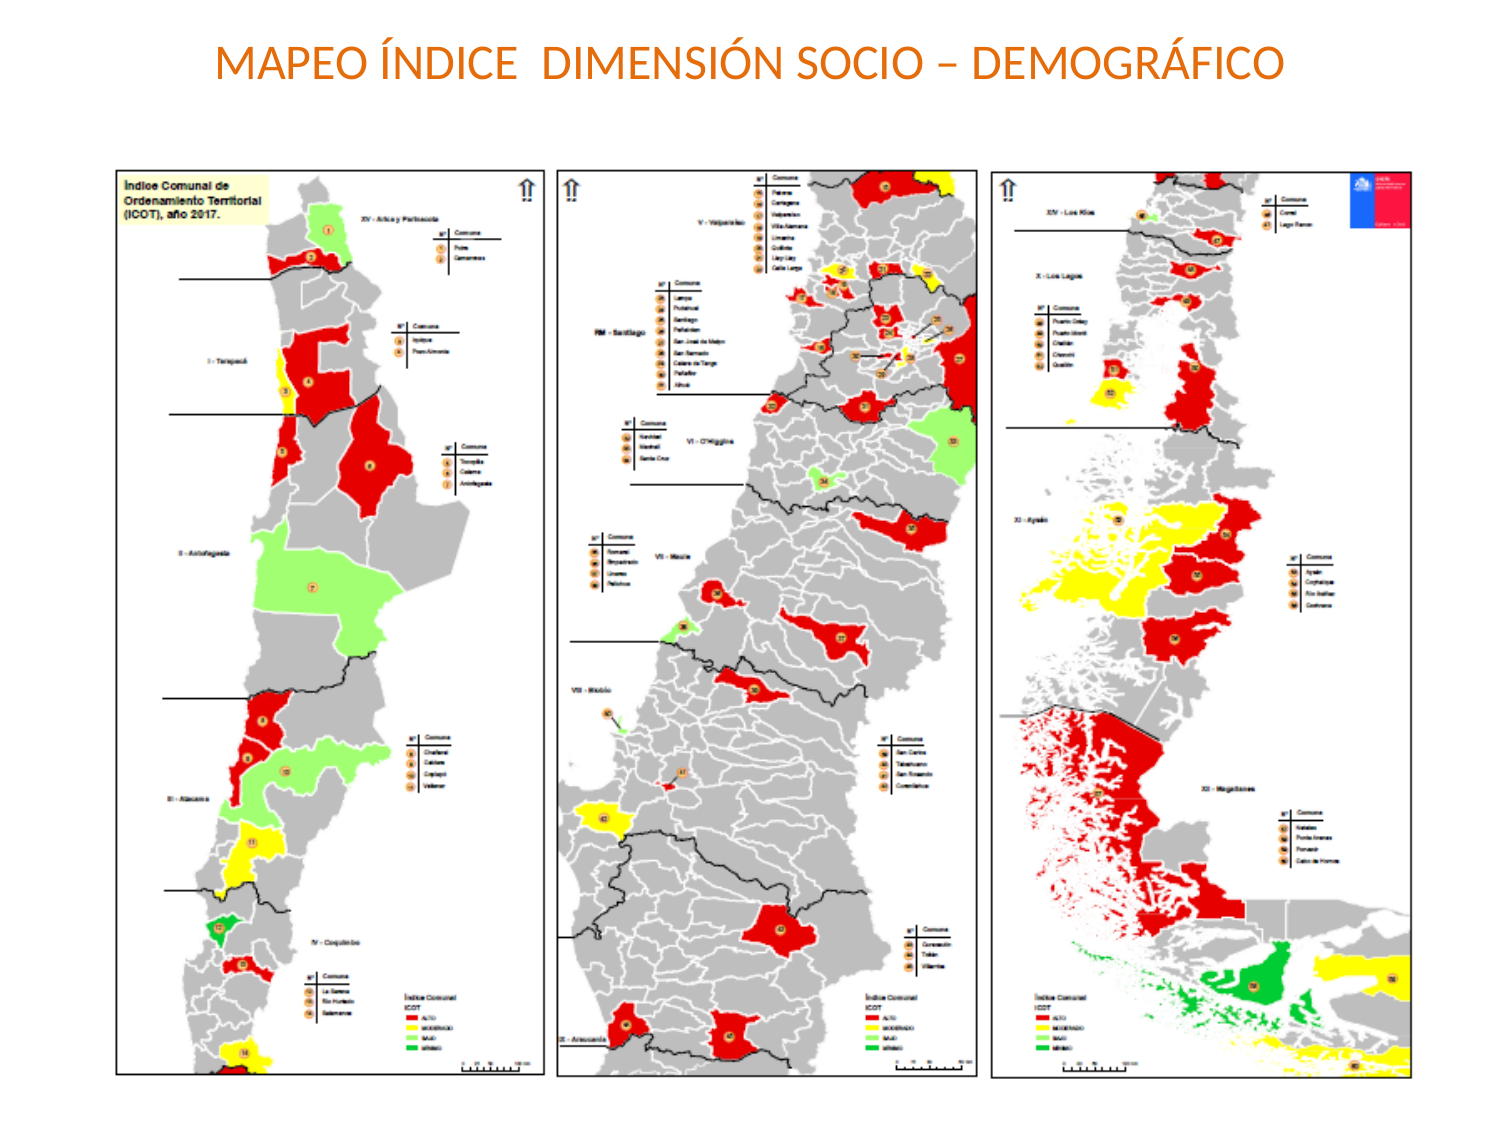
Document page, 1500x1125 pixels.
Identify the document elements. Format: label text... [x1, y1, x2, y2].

picture [108, 160, 1419, 1087]
title MAPEO ÍNDICE DIMENSIÓN SOCIO – DEMOGRÁFICO [75, 0, 1425, 183]
